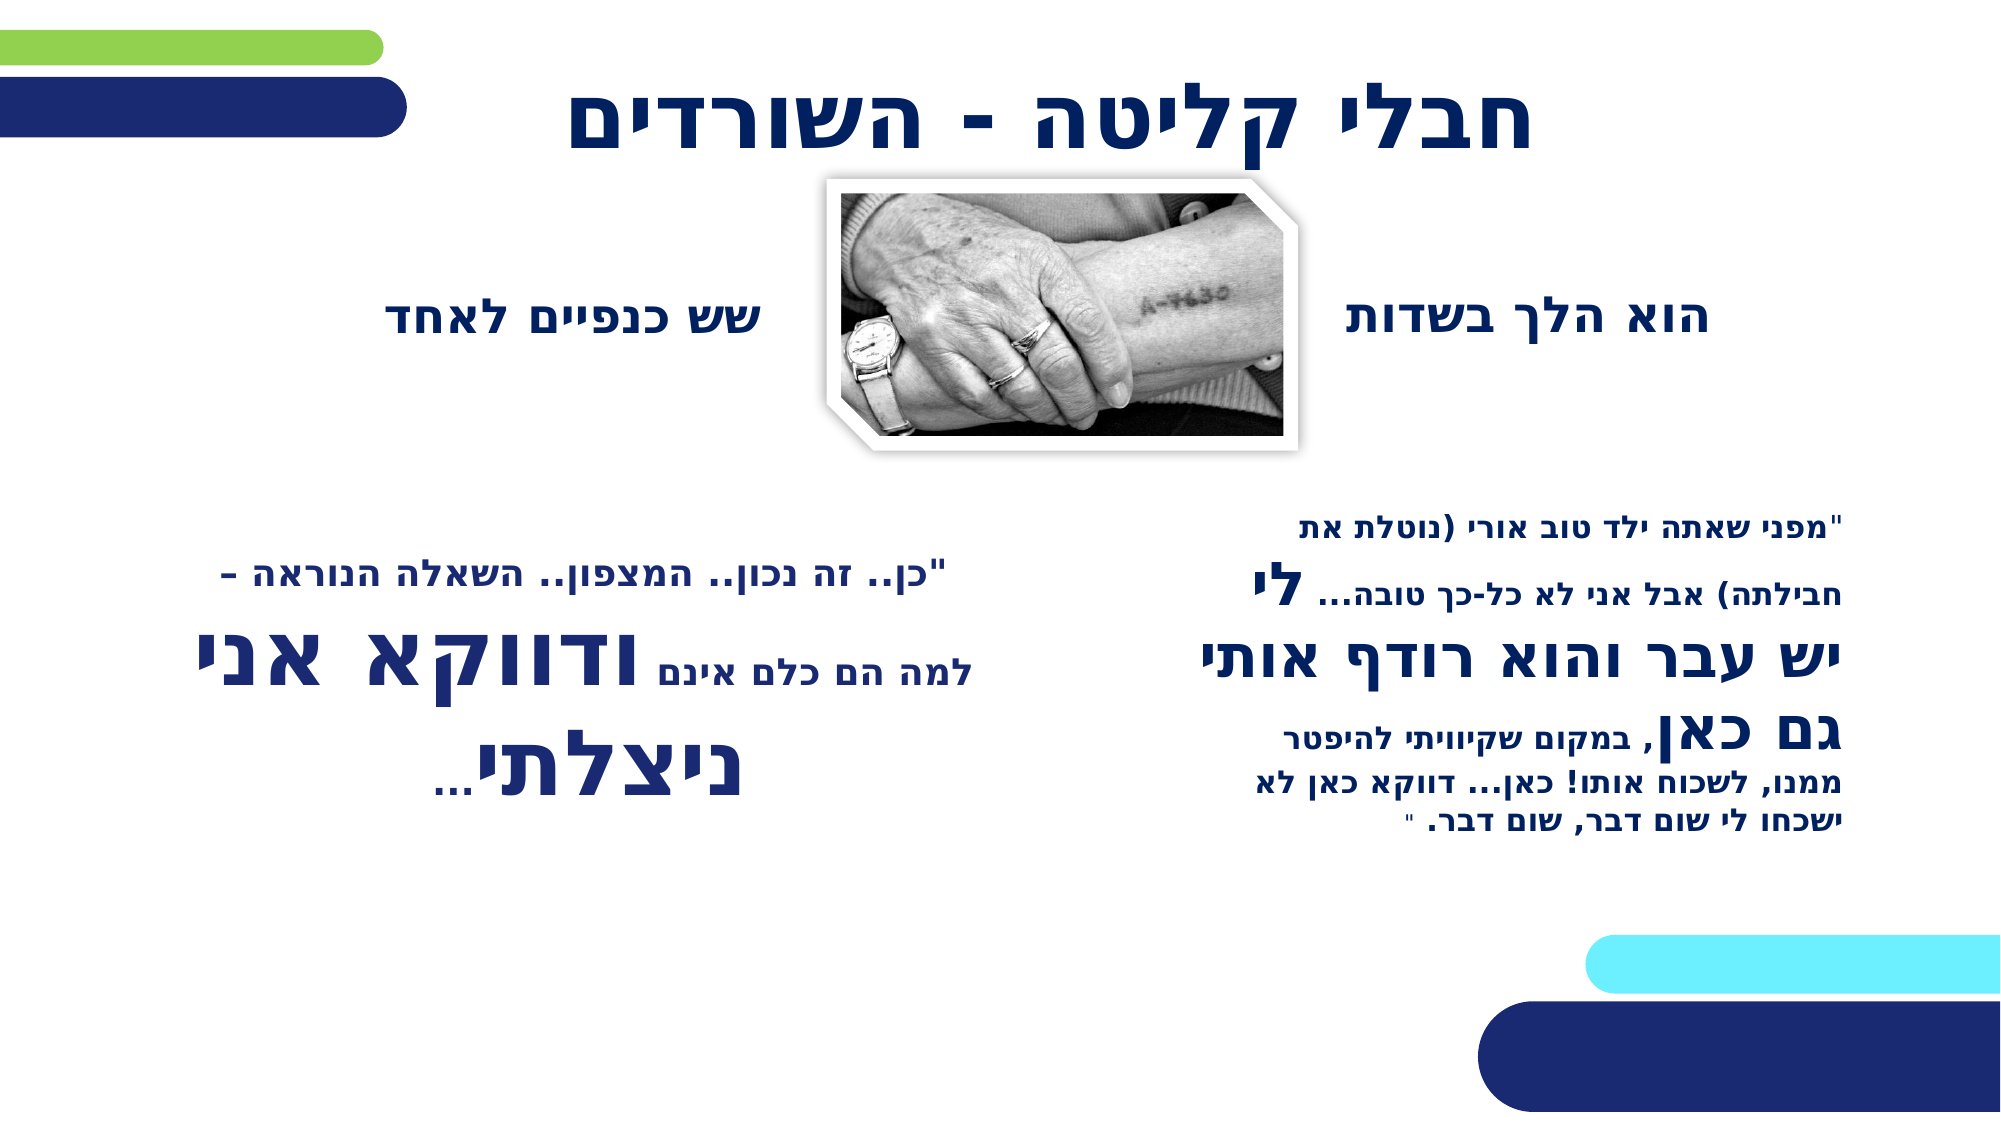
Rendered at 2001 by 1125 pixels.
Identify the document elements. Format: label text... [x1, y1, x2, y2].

text_box "כן.. זה נכון.. המצפון.. השאלה הנוראה – למה הם כלם אינם ודווקא אני ניצלתי... [167, 477, 1000, 886]
title חבלי קליטה - השורדים [260, 52, 1842, 171]
list "מפני שאתה ילד טוב אורי (נוטלת את חבילתה) אבל אני לא כל-כך טובה... לי יש עבר והוא רודף אותי גם כאן, במקום שקיוויתי להיפטר ממנו, לשכוח אותו! כאן... דווקא כאן לא ישכחו לי שום דבר, שום דבר. " [1179, 499, 1872, 850]
text_box הוא הלך בשדות [1308, 274, 1744, 355]
text_box שש כנפיים לאחד [356, 277, 792, 358]
picture [833, 185, 1291, 444]
